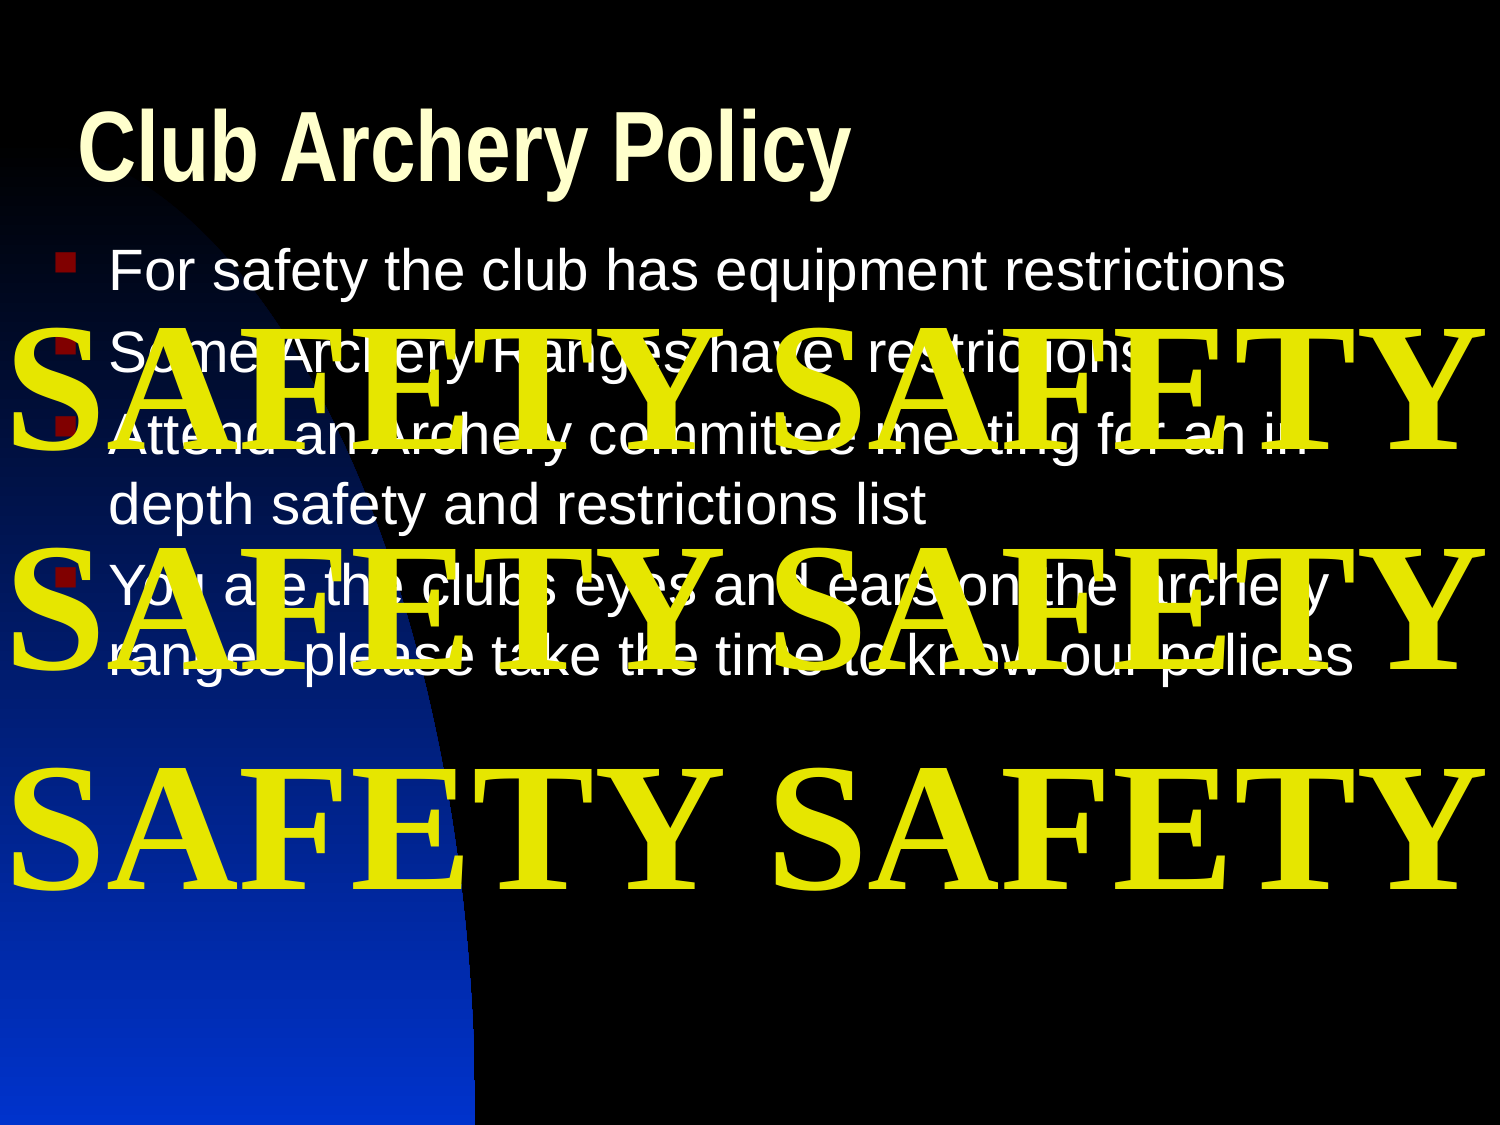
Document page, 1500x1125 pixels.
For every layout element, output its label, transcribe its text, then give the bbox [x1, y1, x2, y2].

title Club Archery Policy [62, 62, 1063, 224]
text_box SAFETY SAFETY SAFETY SAFETY SAFETY SAFETY [0, 258, 1500, 1125]
list For safety the club has equipment restrictions Some Archery Ranges have restrictions Attend an Archery committee meeting for an in depth safety and restrictions list You are the clubs eyes and ears on the archery ranges please take the time to know our policies [37, 224, 1388, 258]
